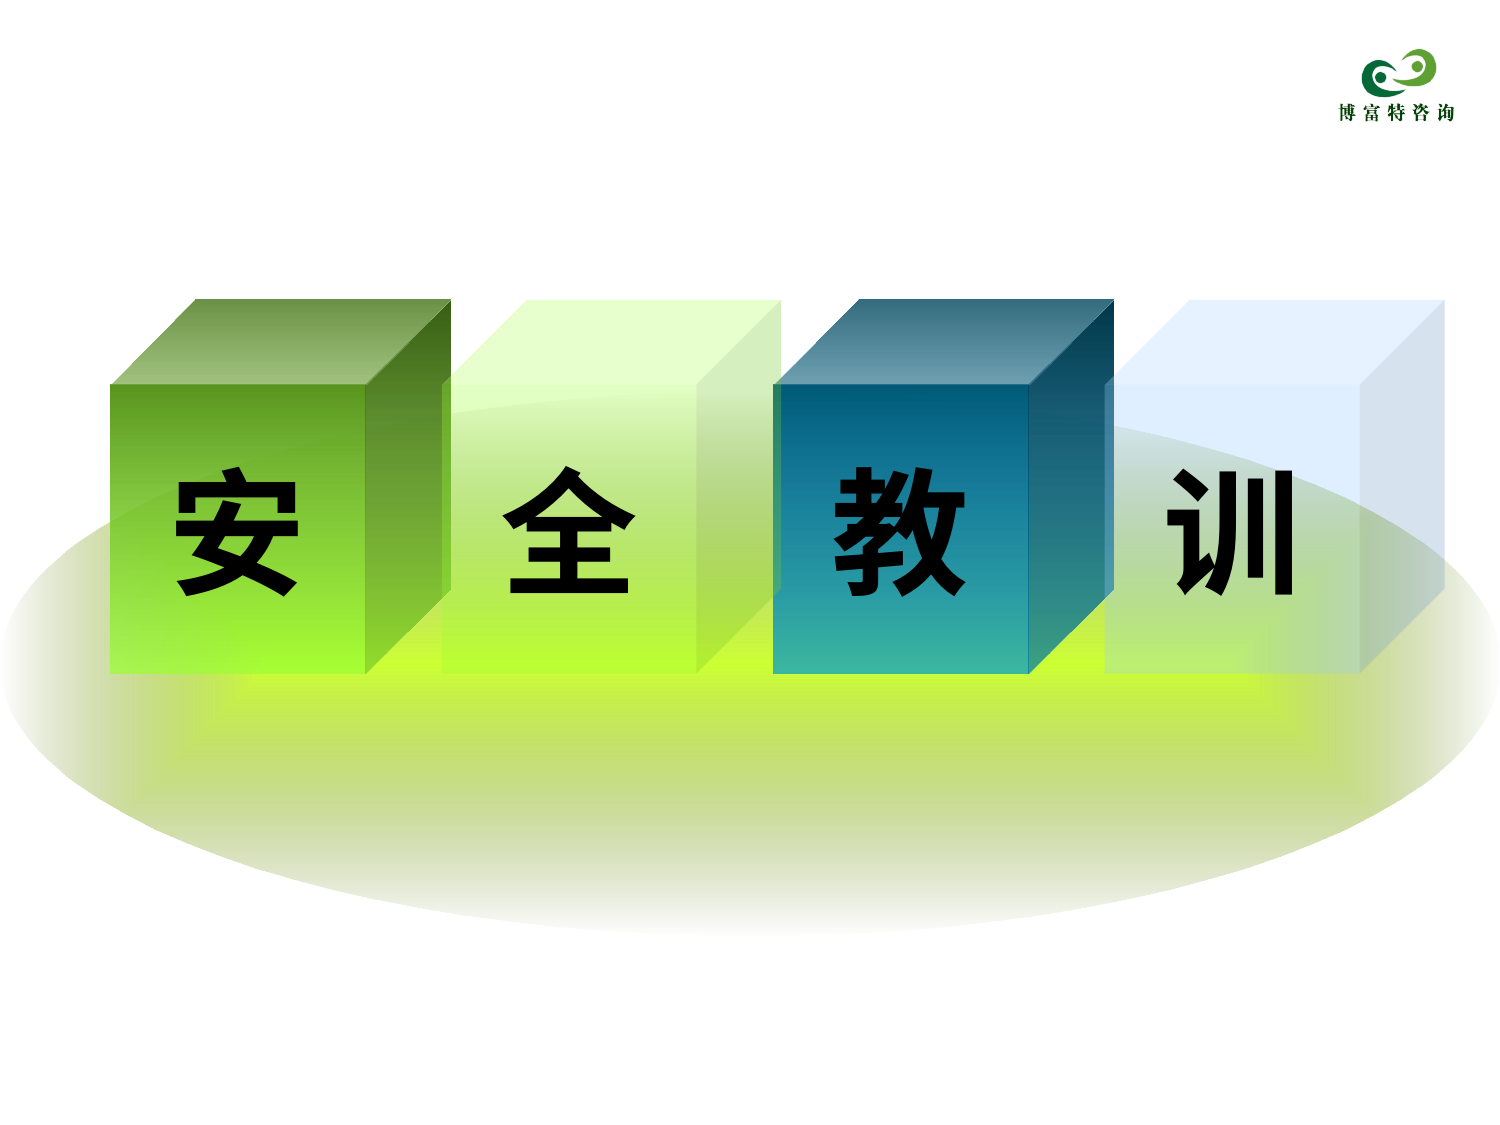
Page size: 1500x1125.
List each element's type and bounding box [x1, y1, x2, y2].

picture [1324, 48, 1473, 124]
text_box [0, 299, 1500, 936]
